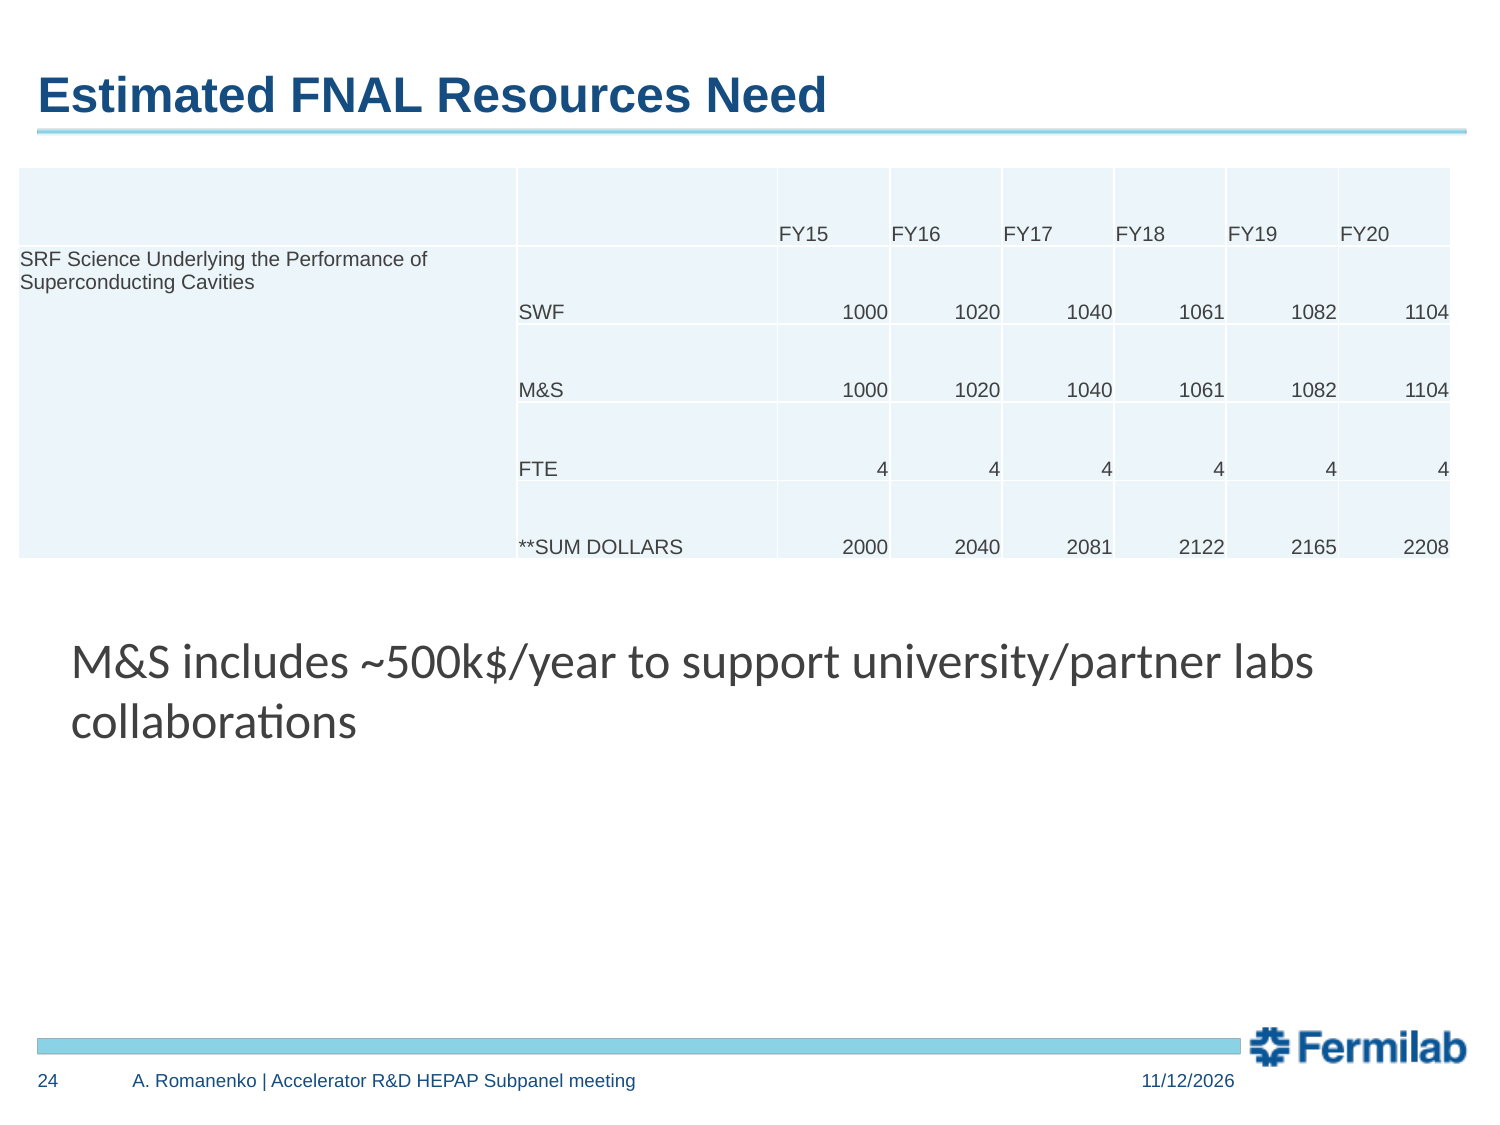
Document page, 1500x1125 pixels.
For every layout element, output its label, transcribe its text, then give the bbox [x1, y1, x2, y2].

table_header [518, 168, 777, 245]
slide_number 24 [37, 1068, 111, 1109]
table_header FY16 [891, 168, 1001, 245]
table_cell 1082 [1227, 247, 1338, 323]
table_header FY20 [1339, 168, 1450, 245]
table_cell FTE [518, 403, 777, 480]
table_cell 4 [1115, 403, 1225, 480]
text_box M&S includes ~500k$/year to support university/partner labs collaborations [56, 620, 1451, 756]
table_cell 1040 [1003, 325, 1113, 401]
table_cell 2081 [1003, 481, 1113, 558]
footer A. Romanenko | Accelerator R&D HEPAP Subpanel meeting [132, 1068, 1014, 1109]
table_header FY17 [1003, 168, 1113, 245]
table_cell 2122 [1115, 481, 1225, 558]
table_cell 1020 [891, 325, 1001, 401]
table_cell 1104 [1339, 325, 1450, 401]
table_cell 4 [778, 403, 889, 480]
table_header FY19 [1227, 168, 1338, 245]
table_header FY15 [778, 168, 889, 245]
table_cell **SUM DOLLARS [518, 481, 777, 558]
table_cell 1082 [1227, 325, 1338, 401]
table_header [19, 168, 516, 245]
table_cell 4 [1339, 403, 1450, 480]
table_cell 1040 [1003, 247, 1113, 323]
table_cell 2208 [1339, 481, 1450, 558]
table_cell 1000 [778, 325, 889, 401]
table_cell 2040 [891, 481, 1001, 558]
table_cell M&S [518, 325, 777, 401]
table_cell 4 [891, 403, 1001, 480]
table_cell 2165 [1227, 481, 1338, 558]
table_cell 1061 [1115, 325, 1225, 401]
table_cell 4 [1003, 403, 1113, 480]
table_cell 1020 [891, 247, 1001, 323]
table_cell 1000 [778, 247, 889, 323]
title Estimated FNAL Resources Need [37, 17, 1463, 123]
table_cell SRF Science Underlying the Performance of Superconducting Cavities [19, 247, 516, 558]
table_cell 1104 [1339, 247, 1450, 323]
table_cell 2000 [778, 481, 889, 558]
table_cell 1061 [1115, 247, 1225, 323]
table_header FY18 [1115, 168, 1225, 245]
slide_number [1058, 1068, 1235, 1109]
table_cell 4 [1227, 403, 1338, 480]
table_cell SWF [518, 247, 777, 323]
